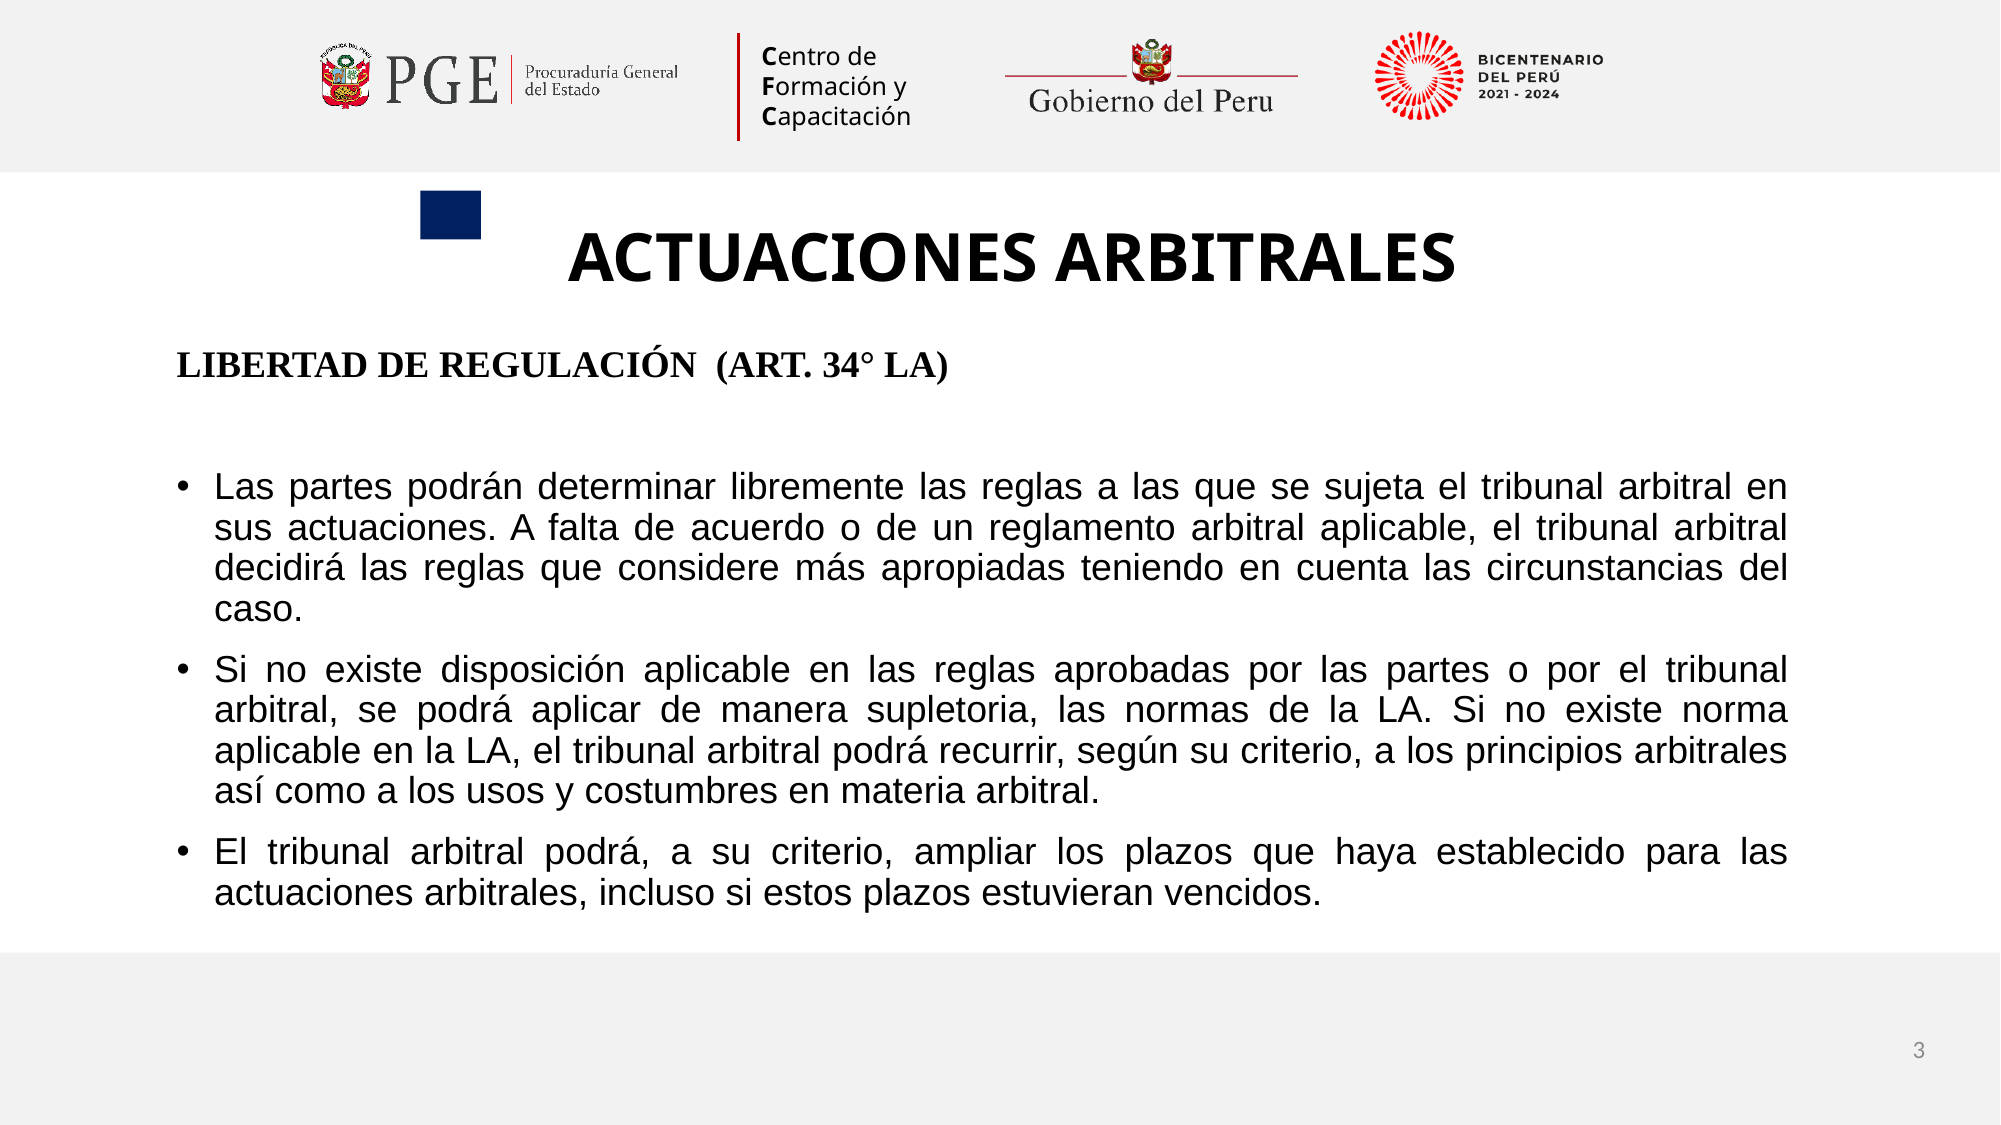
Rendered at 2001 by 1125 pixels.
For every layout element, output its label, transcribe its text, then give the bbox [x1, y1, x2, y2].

title ACTUACIONES ARBITRALES [553, 199, 1751, 320]
picture [1005, 39, 1298, 112]
slide_number 3 [1871, 1000, 1967, 1097]
text_box [419, 190, 482, 240]
text_box LIBERTAD DE REGULACIÓN (ART. 34° LA) Las partes podrán determinar libremente las reglas a las que se sujeta el tribunal arbitral en sus actuaciones. A falta de acuerdo o de un reglamento arbitral aplicable, el tribunal arbitral decidirá las reglas que considere más apropiadas teniendo en cuenta las circunstancias del caso. Si no existe disposición aplicable en las reglas aprobadas por las partes o por el tribunal arbitral, se podrá aplicar de manera supletoria, las normas de la LA. Si no existe norma aplicable en la LA, el tribunal arbitral podrá recurrir, según su criterio, a los principios arbitrales así como a los usos y costumbres en materia arbitral. El tribunal arbitral podrá, a su criterio, ampliar los plazos que haya establecido para las actuaciones arbitrales, incluso si estos plazos estuvieran vencidos. [161, 337, 1804, 991]
picture [320, 43, 677, 109]
text_box Centro de Formación y Capacitación [741, 20, 983, 134]
picture [1375, 31, 1603, 120]
text_box [0, 0, 2000, 173]
text_box [0, 951, 2000, 1125]
